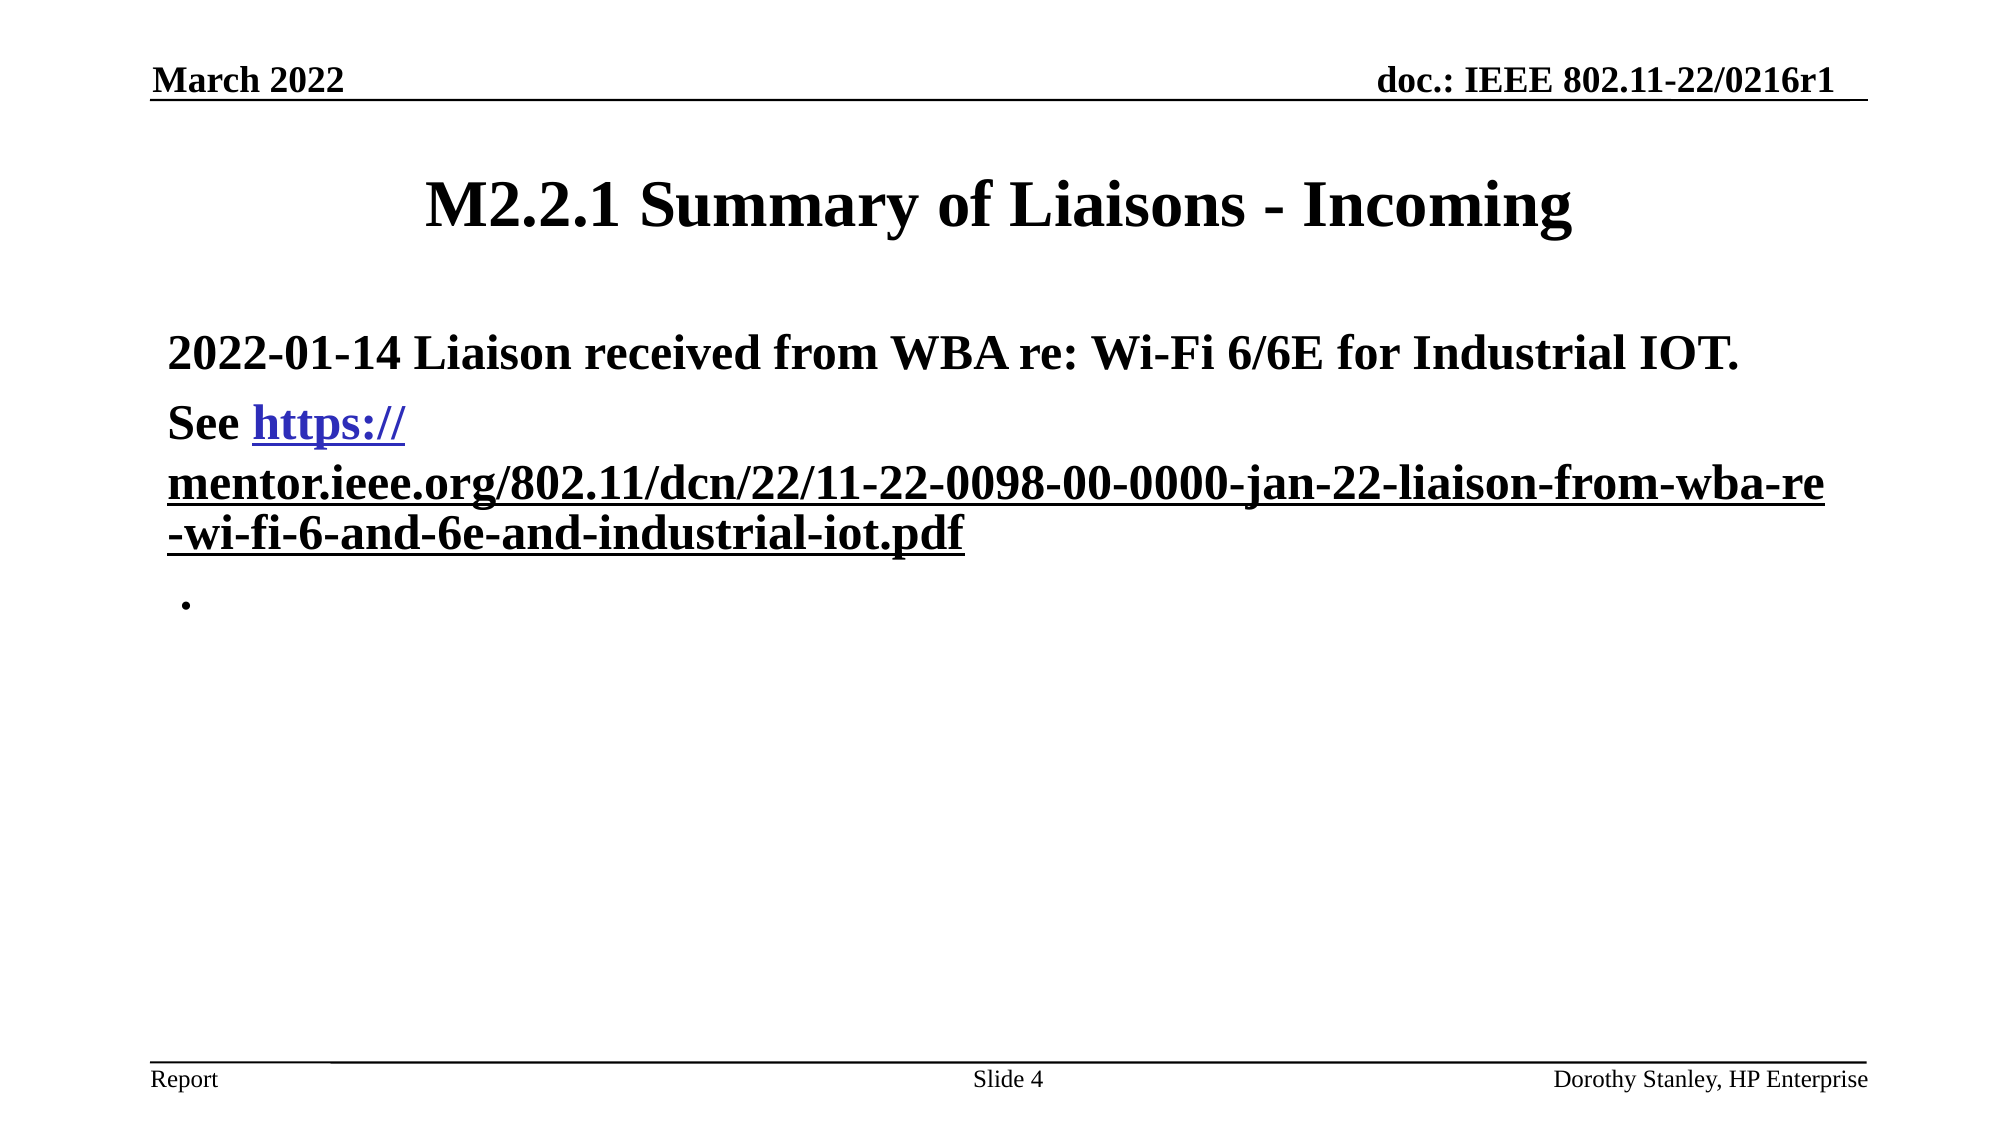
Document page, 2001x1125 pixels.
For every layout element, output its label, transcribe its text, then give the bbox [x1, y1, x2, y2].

footer Dorothy Stanley, HP Enterprise [1512, 1061, 1869, 1093]
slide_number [152, 54, 406, 101]
list 2022-01-14 Liaison received from WBA re: Wi-Fi 6/6E for Industrial IOT. See https://mentor.ieee.org/802.11/dcn/22/11-22-0098-00-0000-jan-22-liaison-from-wba-re-wi-fi-6-and-6e-and-industrial-iot.pdf . [152, 312, 1853, 875]
title M2.2.1 Summary of Liaisons - Incoming [150, 112, 1850, 288]
slide_number Slide 4 [964, 1061, 1053, 1093]
